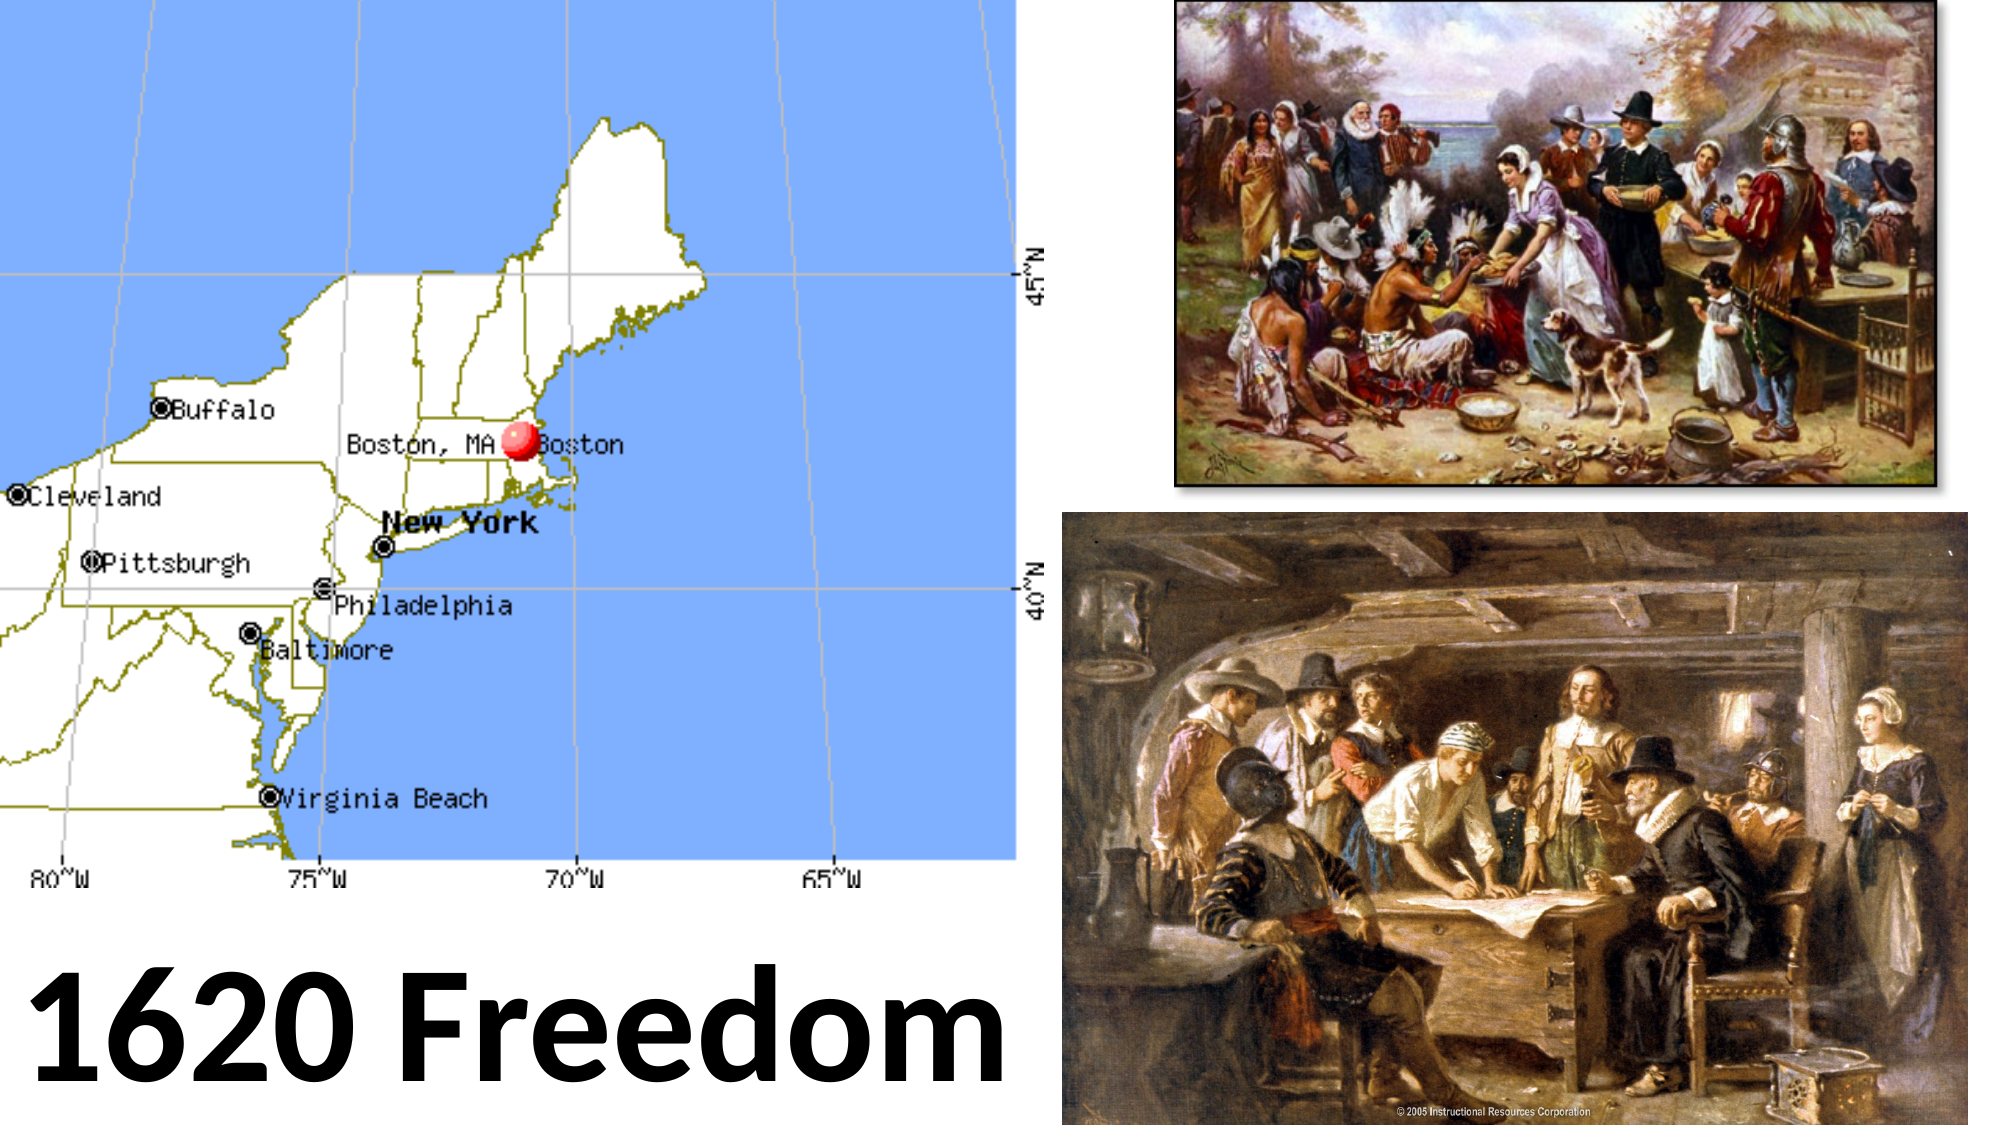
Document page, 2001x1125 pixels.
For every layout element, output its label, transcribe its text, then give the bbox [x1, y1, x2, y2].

picture [1062, 512, 1968, 1125]
text_box 1620 Freedom [4, 907, 1027, 1123]
picture [0, 0, 1044, 888]
picture [1174, 0, 1950, 500]
